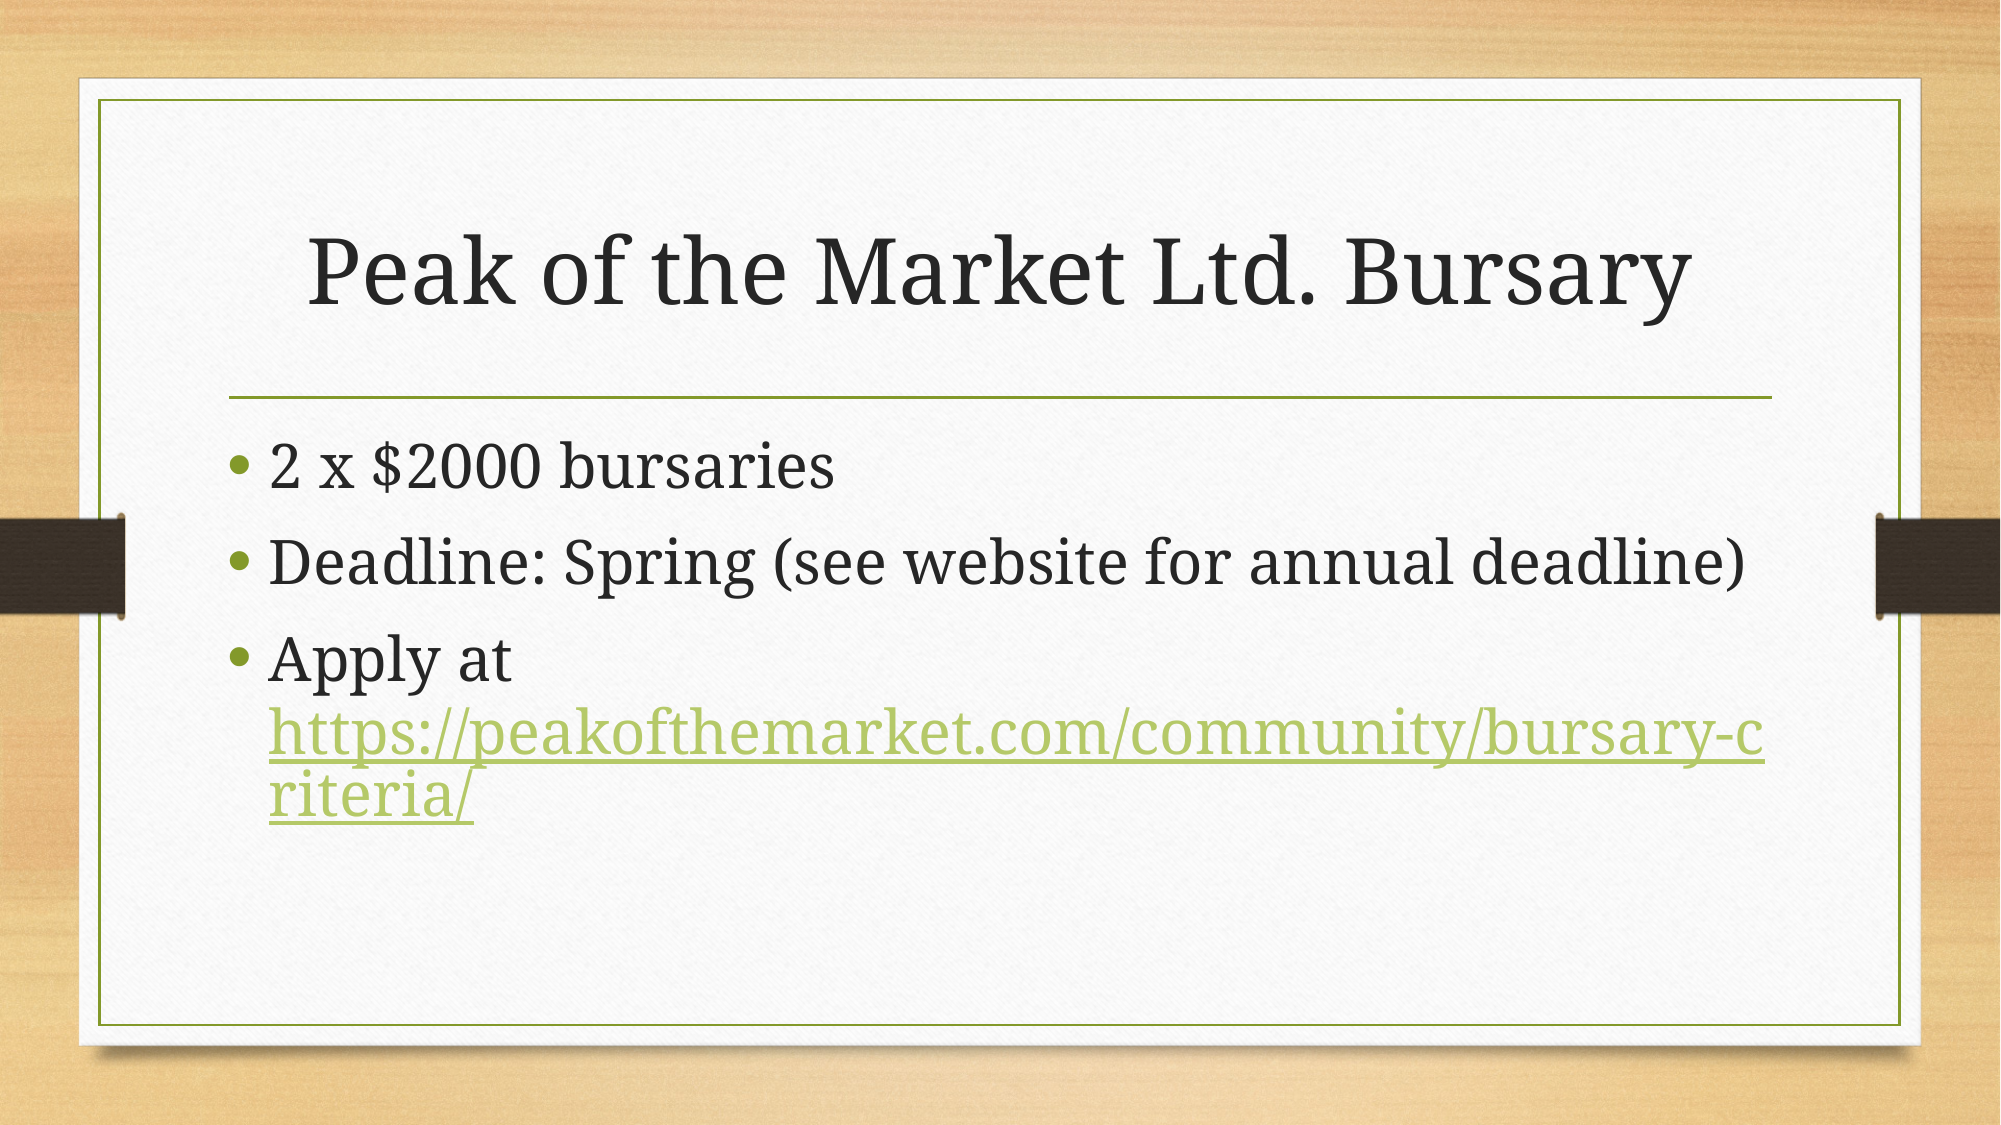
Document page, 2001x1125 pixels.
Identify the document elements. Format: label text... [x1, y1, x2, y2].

picture [0, 0, 2001, 1125]
title Peak of the Market Ltd. Bursary [212, 161, 1788, 375]
list 2 x $2000 bursaries Deadline: Spring (see website for annual deadline) Apply at https://peakofthemarket.com/community/bursary-criteria/ [212, 419, 1788, 964]
